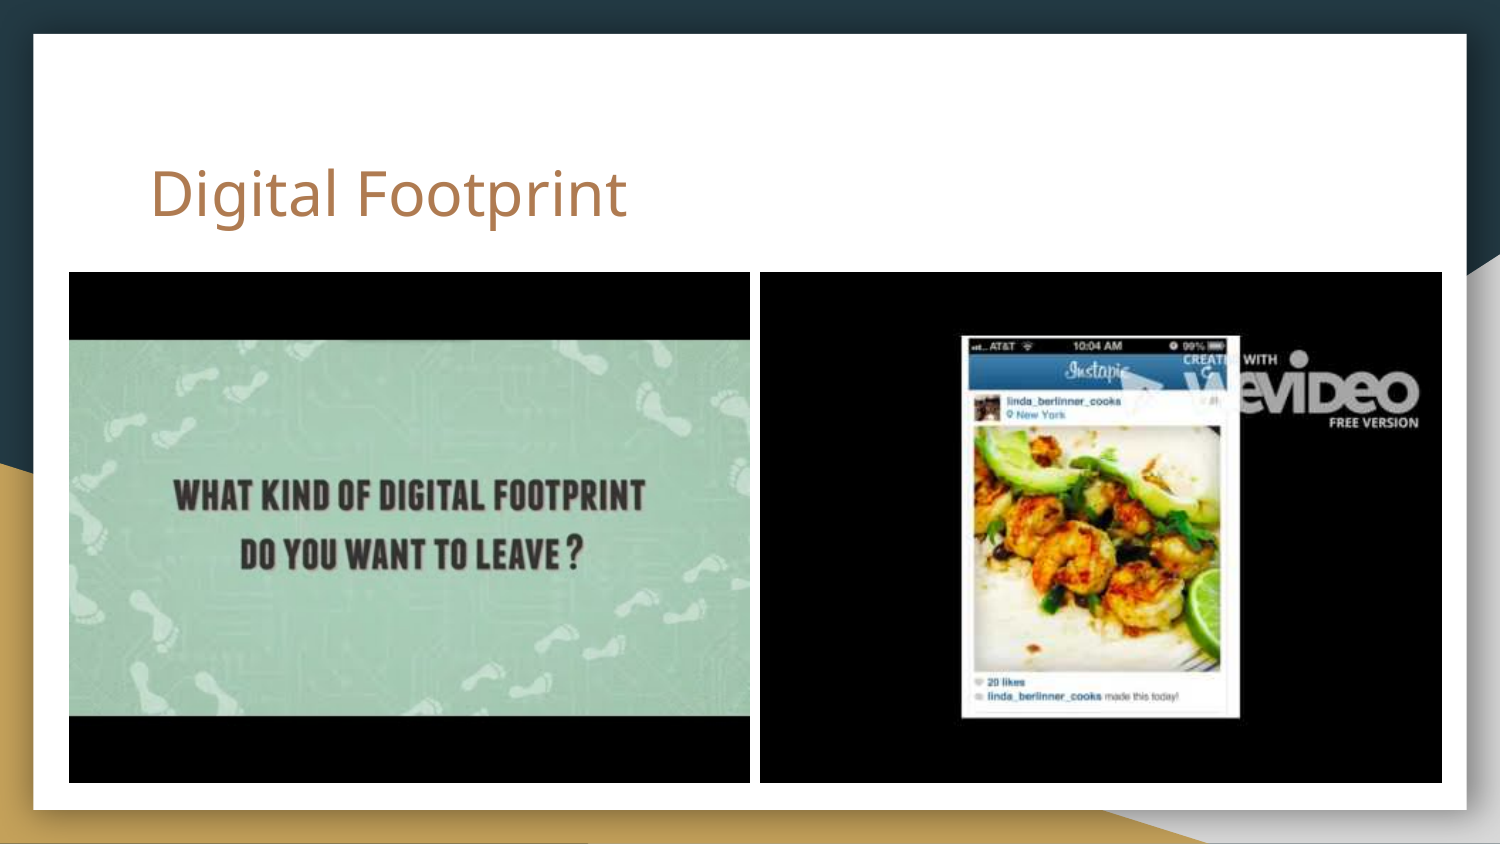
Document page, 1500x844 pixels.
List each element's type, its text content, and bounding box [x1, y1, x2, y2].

picture [69, 271, 751, 783]
title Digital Footprint [134, 138, 1366, 275]
picture [760, 271, 1442, 783]
